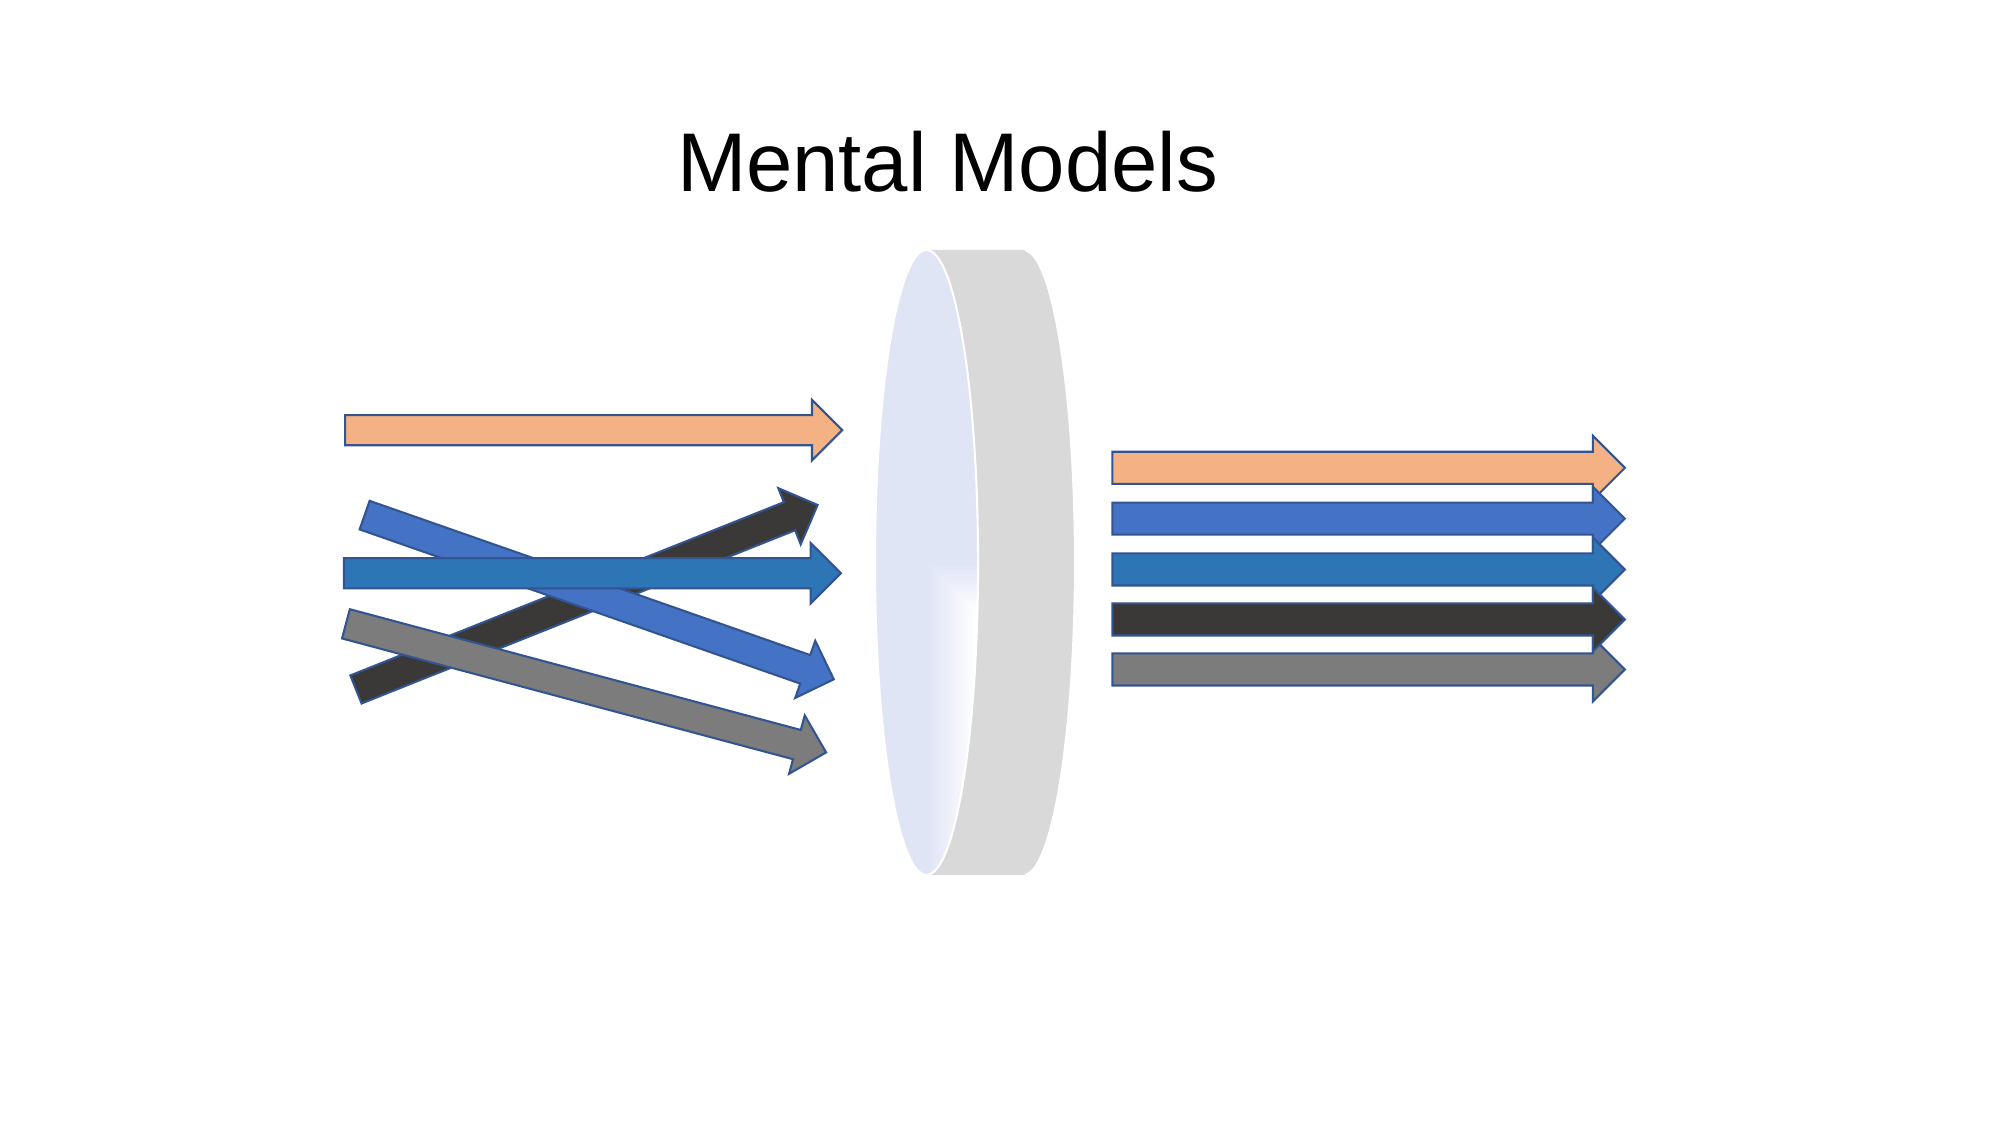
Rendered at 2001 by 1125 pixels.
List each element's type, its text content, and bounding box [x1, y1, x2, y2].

text_box [873, 248, 980, 877]
text_box [1026, 249, 1077, 876]
text_box [1111, 645, 1627, 705]
text_box [1111, 584, 1627, 655]
text_box Mental Models [662, 100, 1234, 216]
text_box [1111, 534, 1627, 594]
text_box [337, 399, 848, 719]
text_box [1111, 433, 1627, 493]
text_box [931, 249, 1026, 876]
text_box [1111, 484, 1627, 544]
